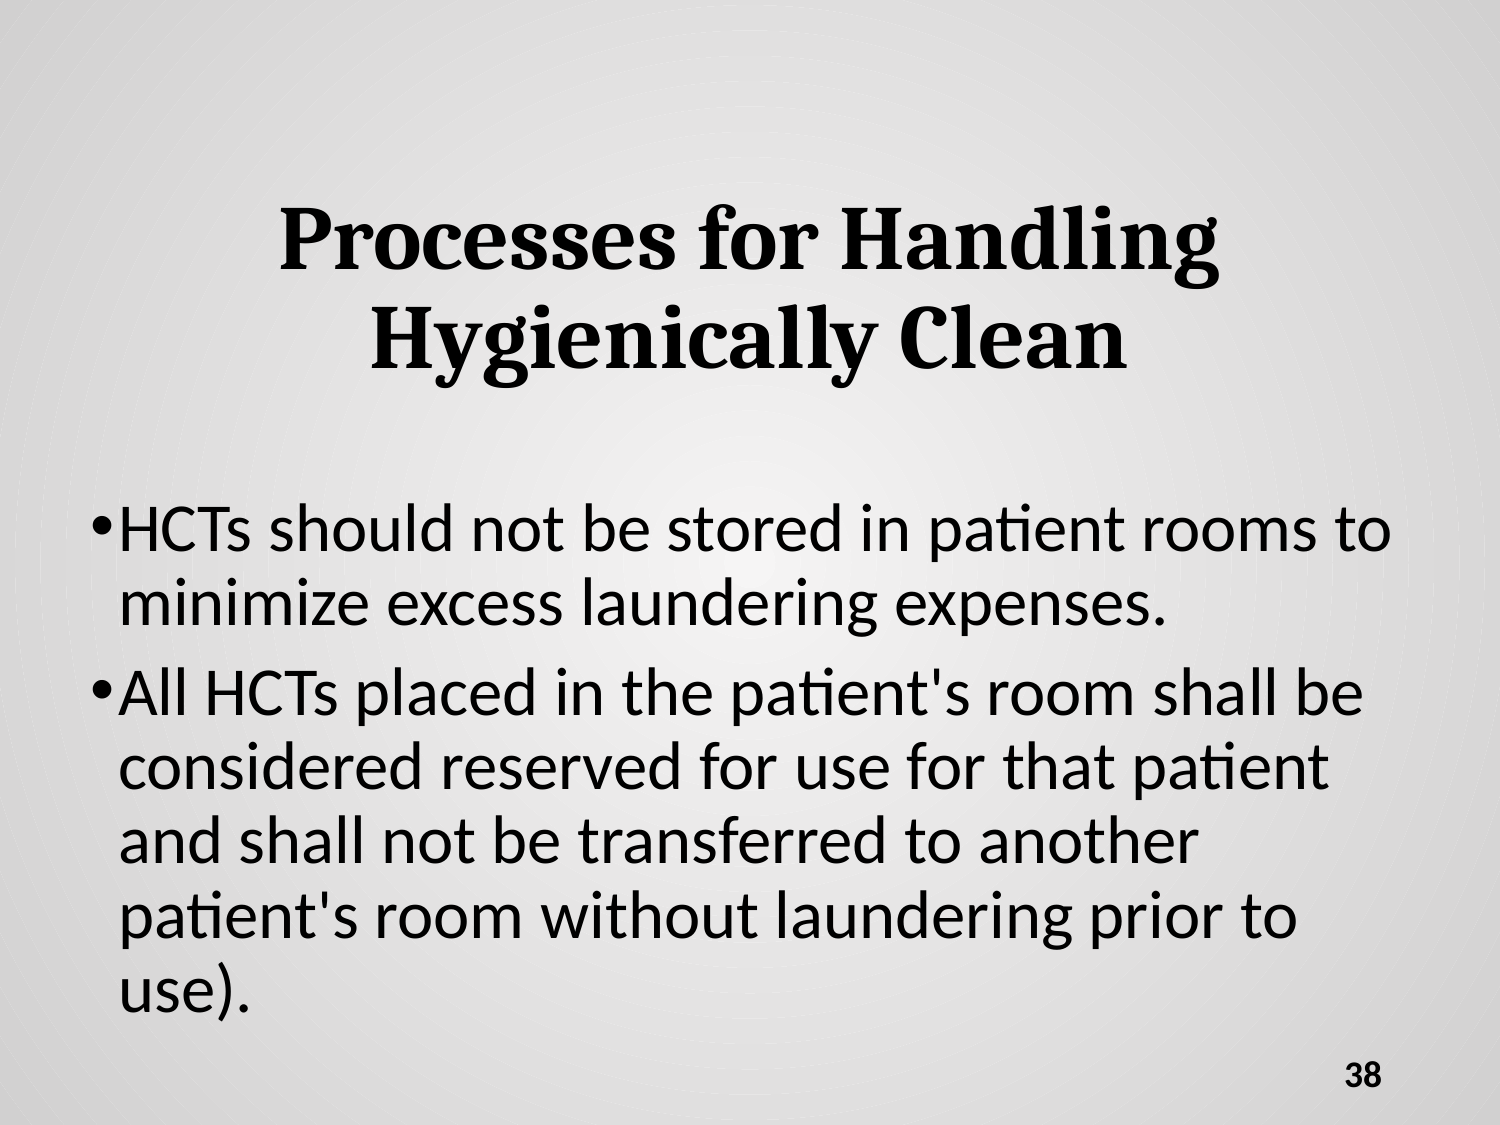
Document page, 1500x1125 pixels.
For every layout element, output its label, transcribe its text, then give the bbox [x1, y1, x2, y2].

slide_number 38 [1059, 1042, 1397, 1103]
list HCTs should not be stored in patient rooms to minimize excess laundering expenses. All HCTs placed in the patient's room shall be considered reserved for use for that patient and shall not be transferred to another patient's room without laundering prior to use). [75, 484, 1425, 1059]
title Processes for Handling Hygienically Clean [75, 158, 1425, 421]
